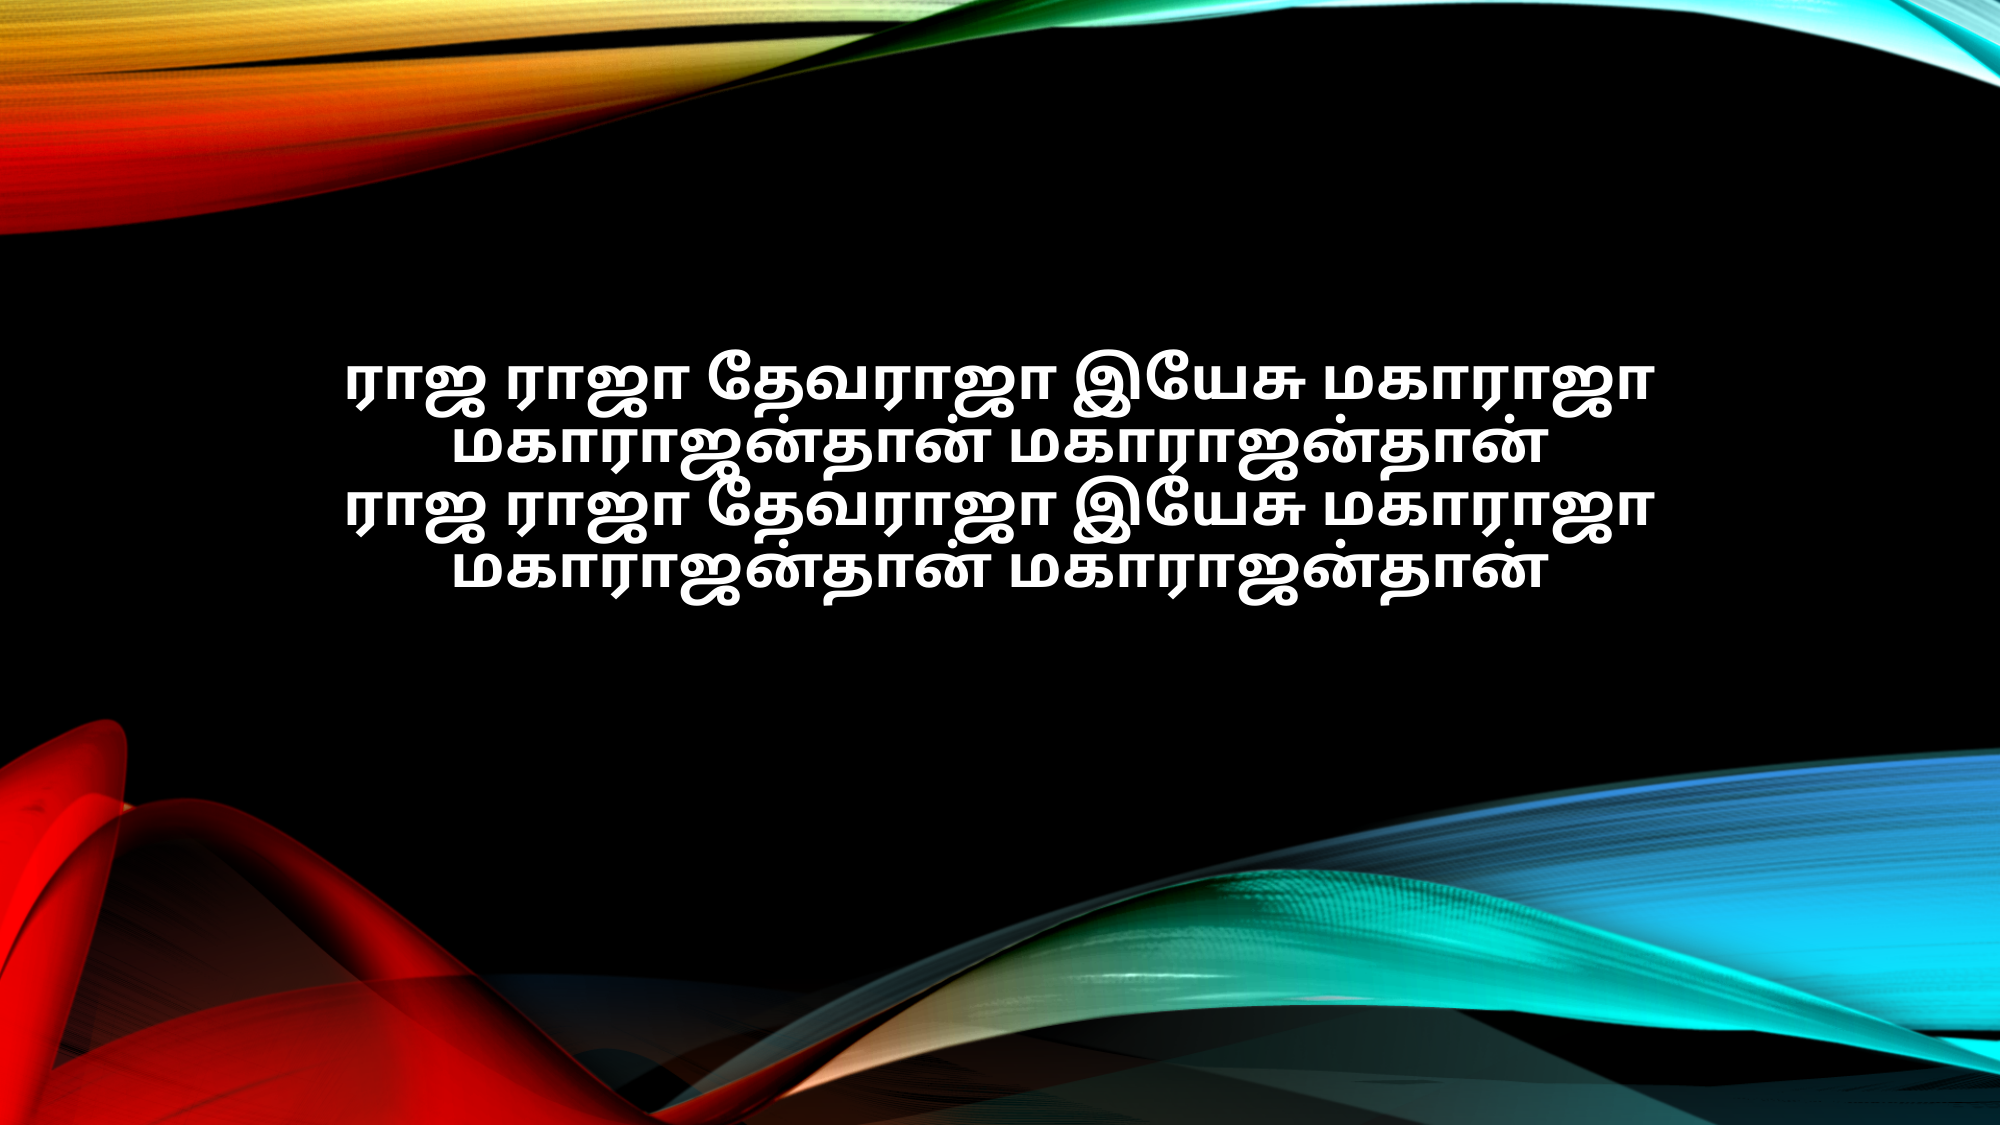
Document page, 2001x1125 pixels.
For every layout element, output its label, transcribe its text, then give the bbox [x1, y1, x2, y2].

subtitle ராஜ ராஜா தேவராஜா இயேசு மகாராஜா மகாராஜன்தான் மகாராஜன்தான் ராஜ ராஜா தேவராஜா இயேசு மகாராஜா மகாராஜன்தான் மகாராஜன்தான் [0, 0, 2000, 1125]
